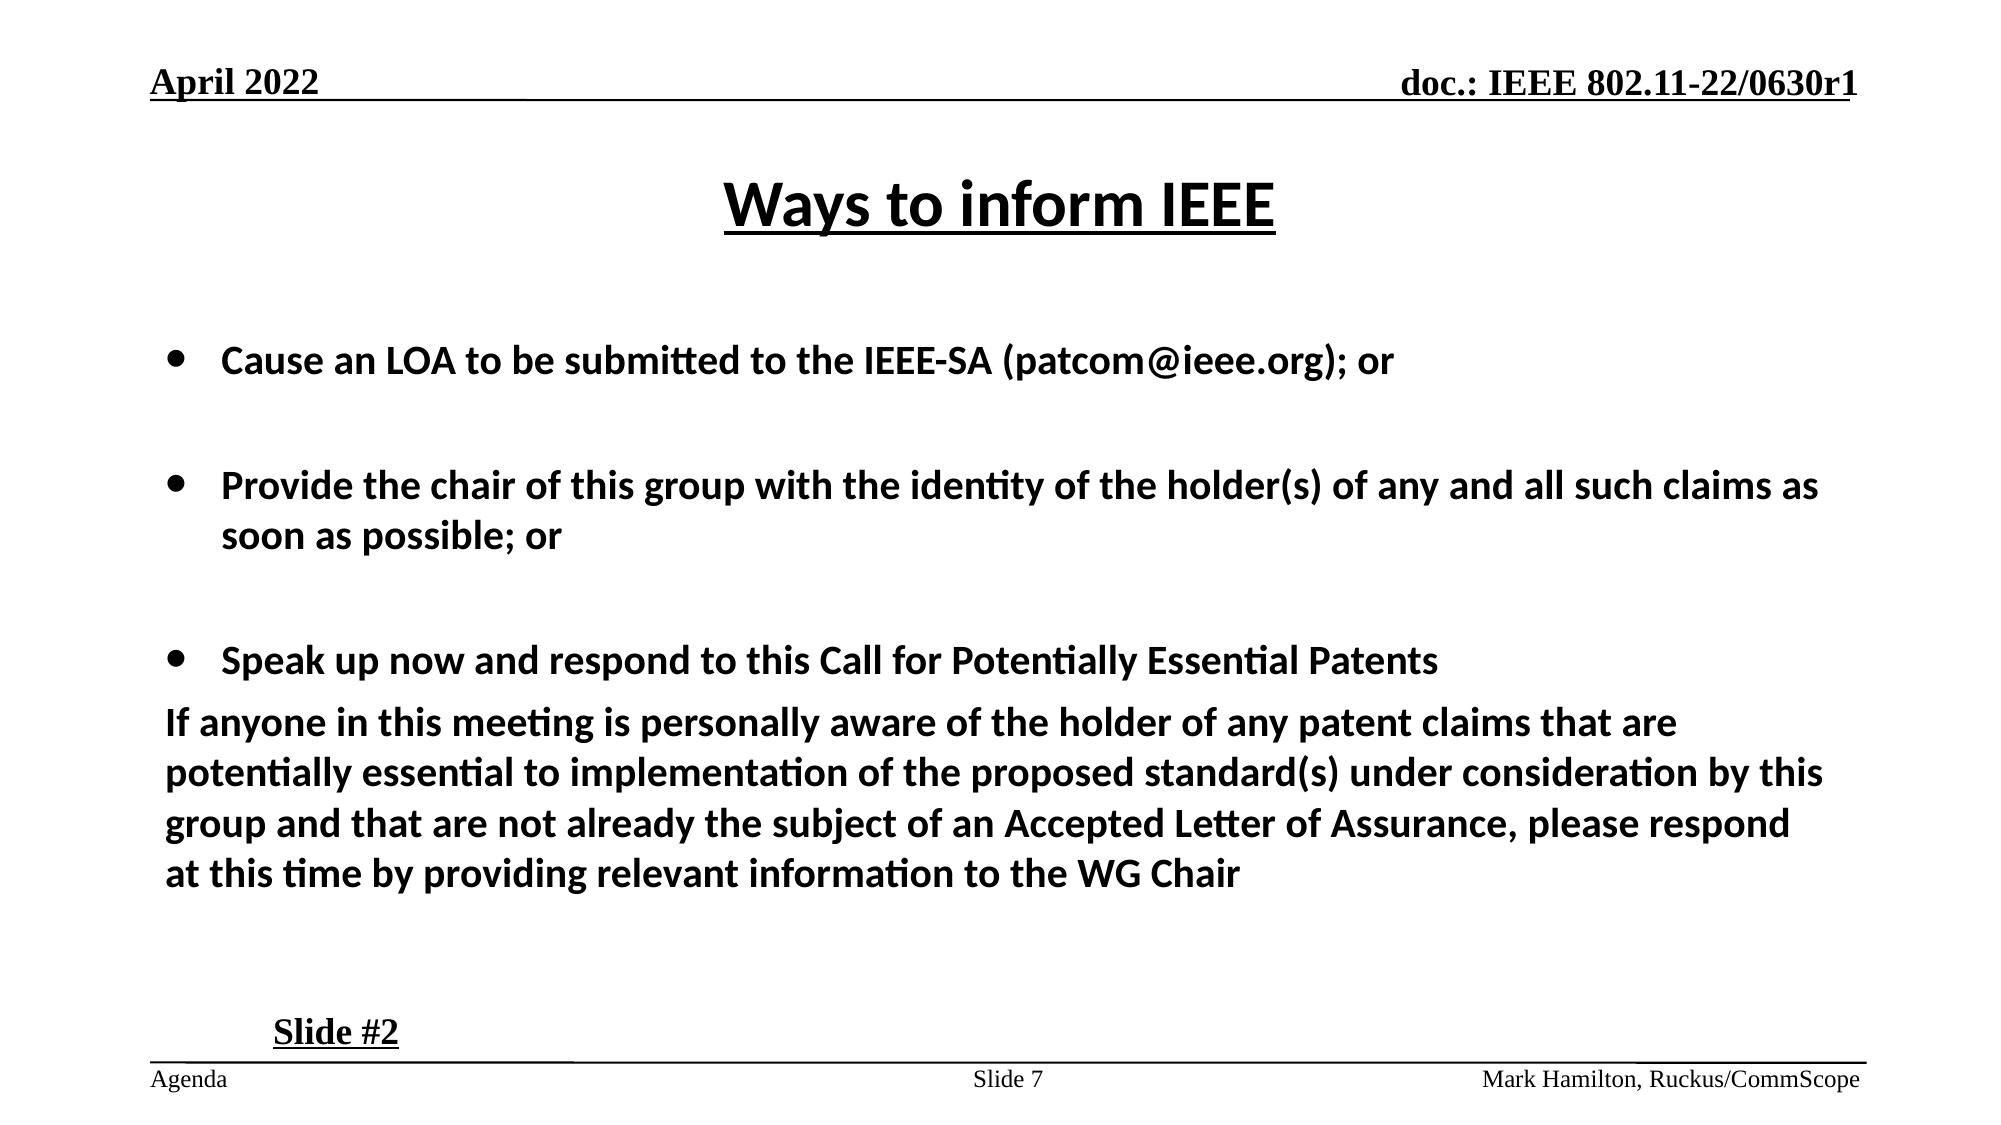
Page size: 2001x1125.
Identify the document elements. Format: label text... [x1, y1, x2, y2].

text_box Slide #2 [258, 999, 415, 1060]
title Ways to inform IEEE [149, 112, 1850, 288]
slide_number Slide 7 [950, 1061, 1067, 1123]
list Cause an LOA to be submitted to the IEEE-SA (patcom@ieee.org); or Provide the chair of this group with the identity of the holder(s) of any and all such claims as soon as possible; or Speak up now and respond to this Call for Potentially Essential Patents If anyone in this meeting is personally aware of the holder of any patent claims that are potentially essential to implementation of the proposed standard(s) under consideration by this group and that are not already the subject of an Accepted Letter of Assurance, please respond at this time by providing relevant information to the WG Chair [149, 324, 1850, 1000]
